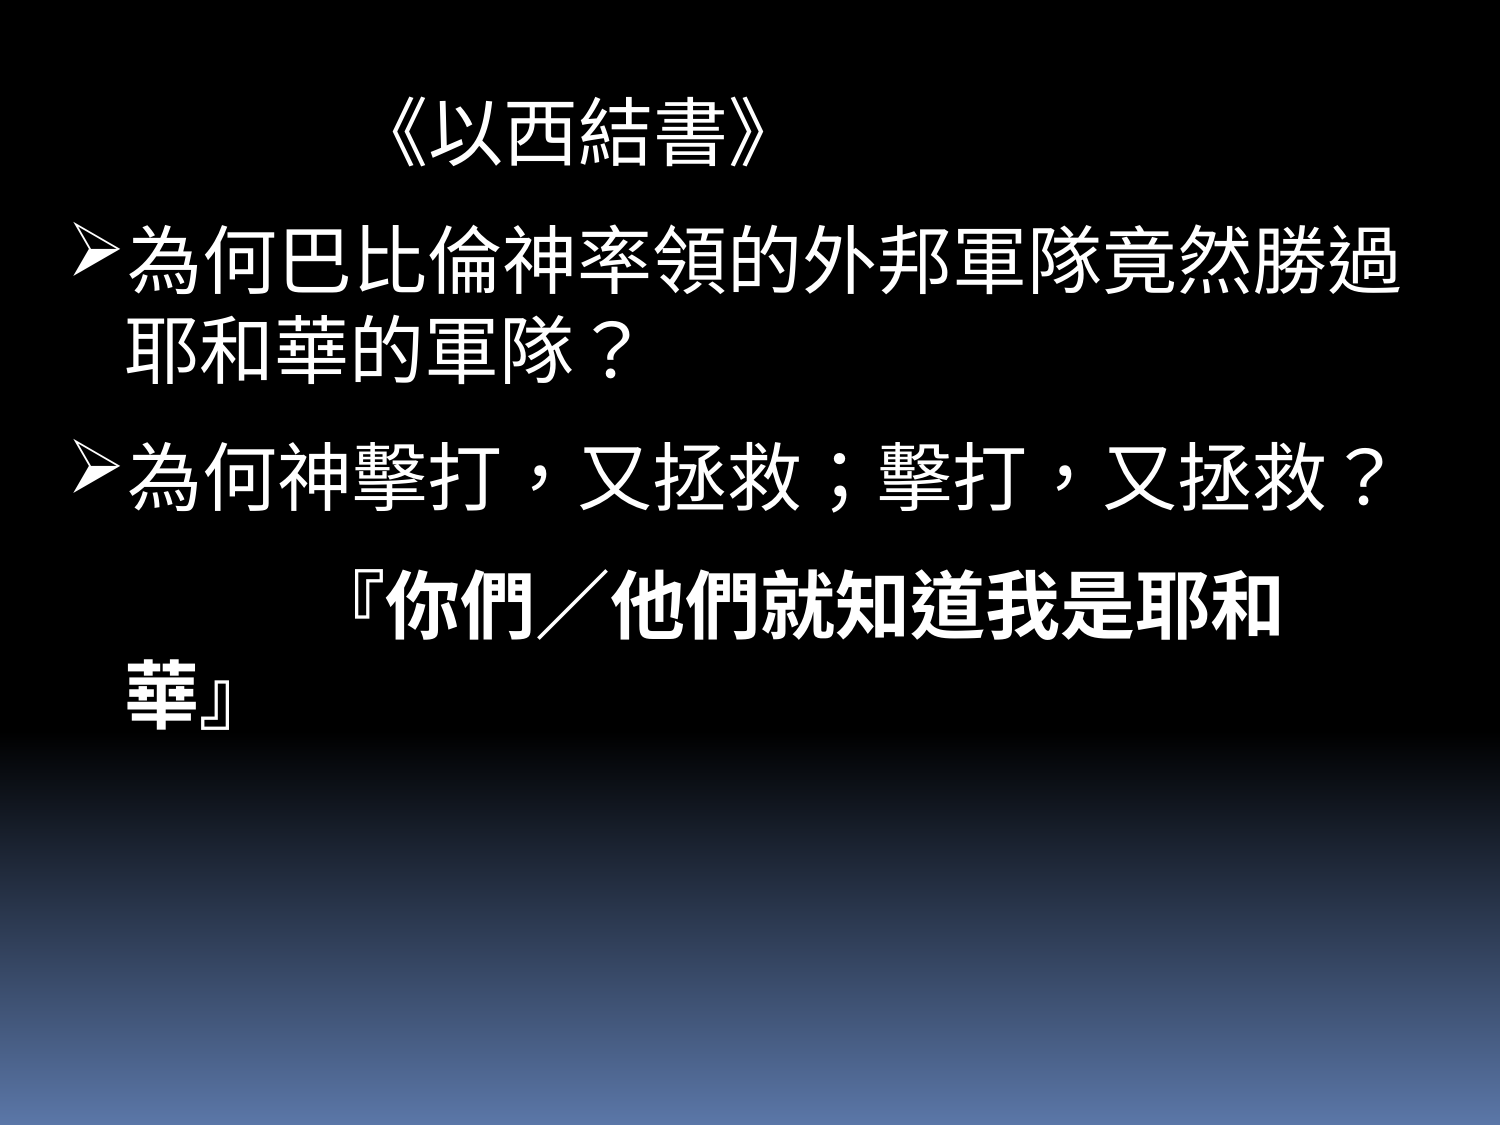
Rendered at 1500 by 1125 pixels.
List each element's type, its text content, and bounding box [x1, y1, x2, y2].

text_box 《以西結書》 為何巴比倫神率領的外邦軍隊竟然勝過耶和華的軍隊？ 為何神擊打，又拯救；擊打，又拯救？ 『你們／他們就知道我是耶和華』 [53, 78, 1425, 746]
